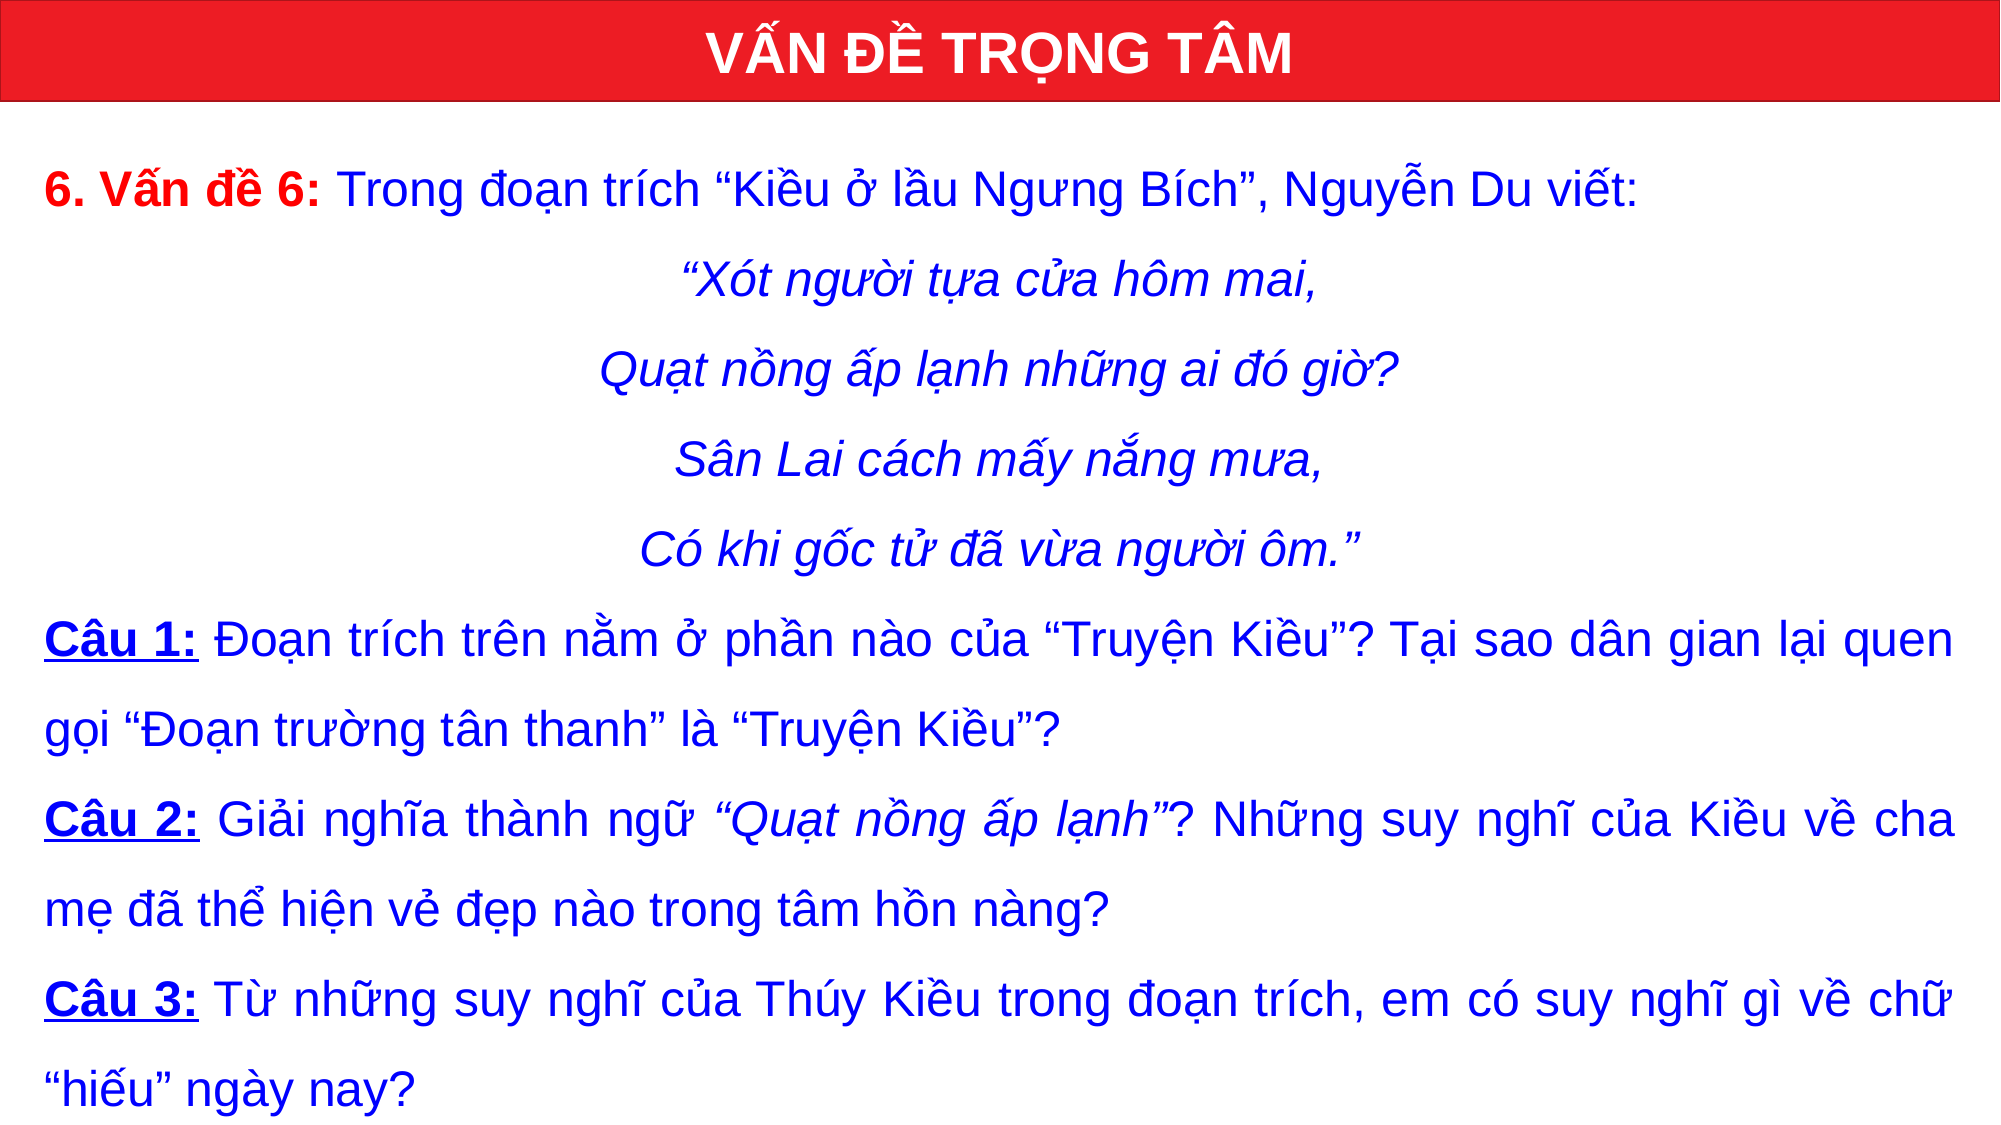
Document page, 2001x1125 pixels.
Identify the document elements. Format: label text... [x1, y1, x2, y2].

text_box VẤN ĐỀ TRỌNG TÂM [0, 0, 2000, 102]
text_box 6. Vấn đề 6: Trong đoạn trích “Kiều ở lầu Ngưng Bích”, Nguyễn Du viết: “Xót người tựa cửa hôm mai, Quạt nồng ấp lạnh những ai đó giờ? Sân Lai cách mấy nắng mưa, Có khi gốc tử đã vừa người ôm.” Câu 1: Đoạn trích trên nằm ở phần nào của “Truyện Kiều”? Tại sao dân gian lại quen gọi “Đoạn trường tân thanh” là “Truyện Kiều”? Câu 2: Giải nghĩa thành ngữ “Quạt nồng ấp lạnh”? Những suy nghĩ của Kiều về cha mẹ đã thể hiện vẻ đẹp nào trong tâm hồn nàng? Câu 3: Từ những suy nghĩ của Thúy Kiều trong đoạn trích, em có suy nghĩ gì về chữ “hiếu” ngày nay? [29, 118, 1971, 1124]
